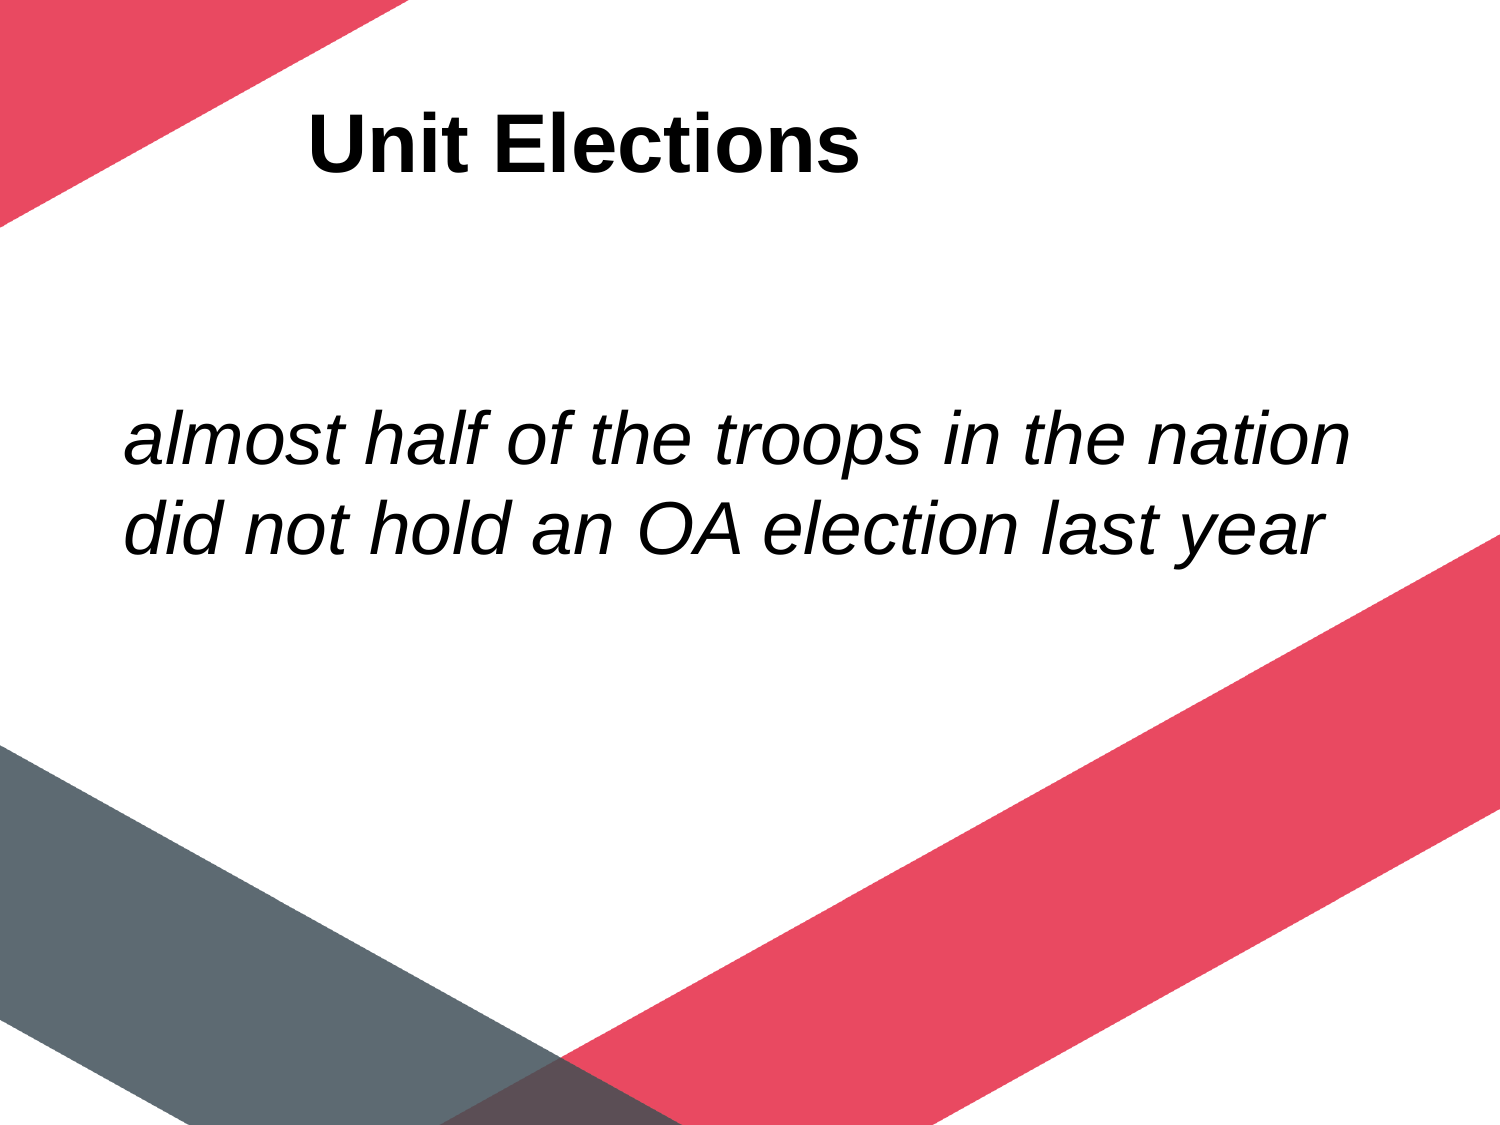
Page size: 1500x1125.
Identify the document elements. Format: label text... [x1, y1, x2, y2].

picture [0, 0, 1500, 1125]
title Unit Elections [292, 45, 1425, 233]
list almost half of the troops in the nation did not hold an OA election last year [75, 375, 1438, 663]
